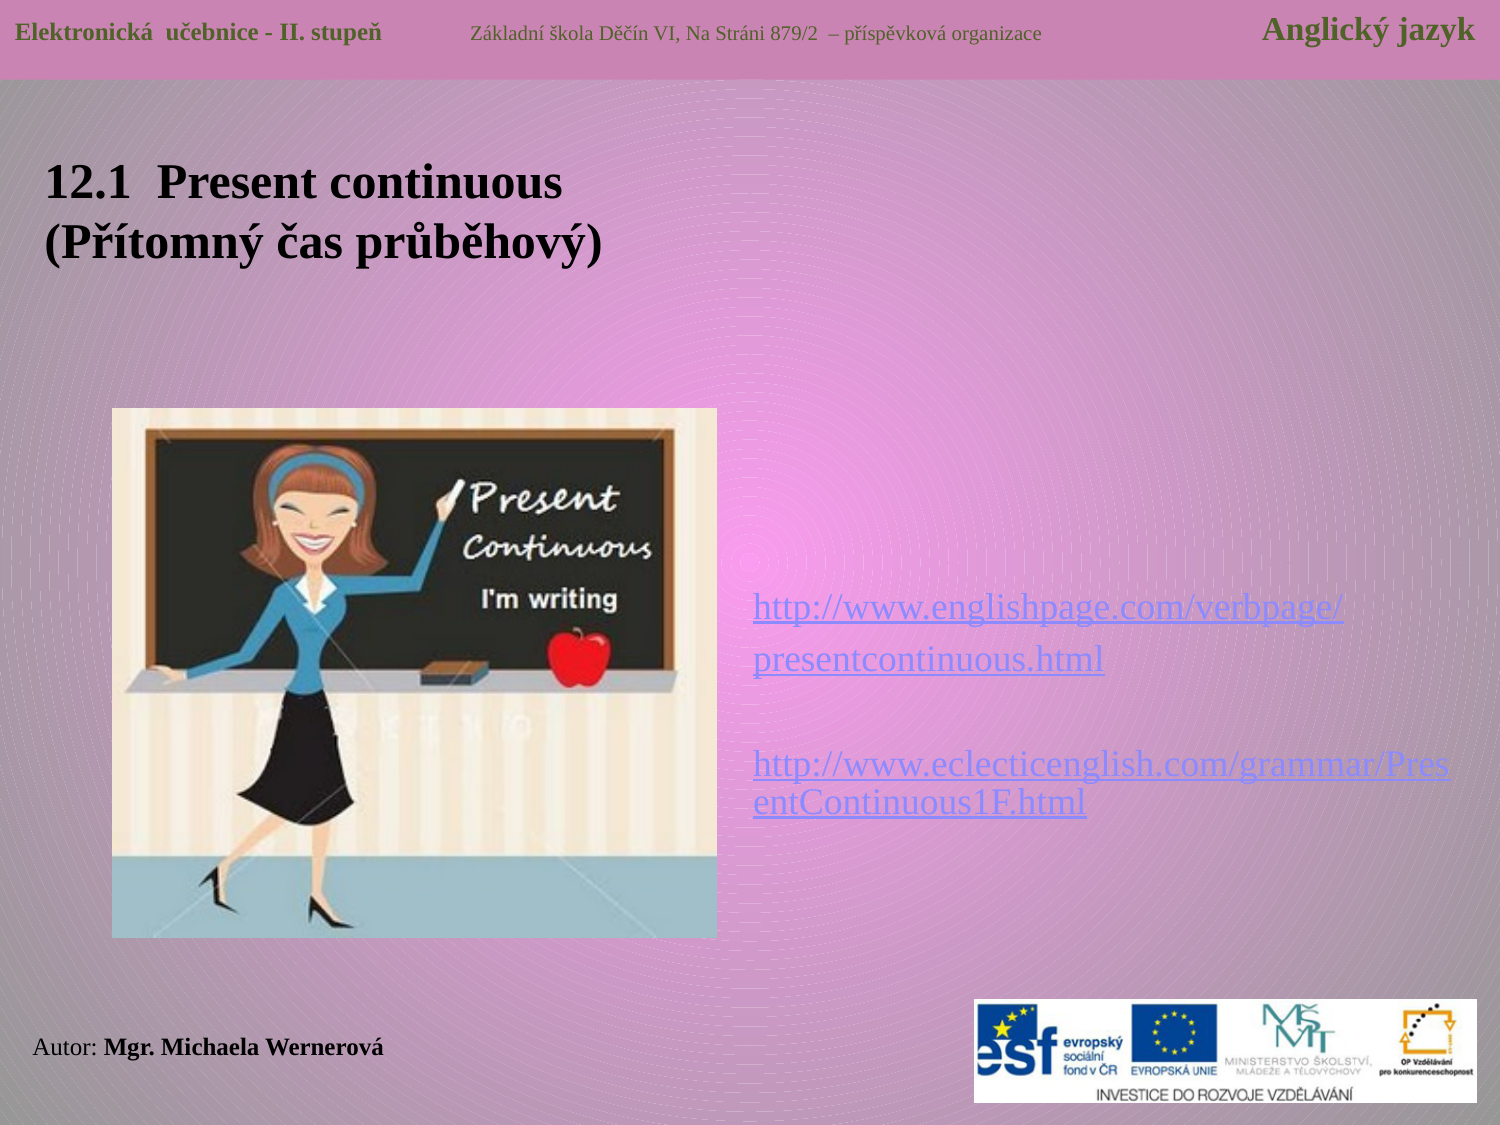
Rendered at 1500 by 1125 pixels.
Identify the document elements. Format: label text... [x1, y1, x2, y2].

picture [111, 408, 717, 939]
subtitle http://www.englishpage.com/verbpage/ presentcontinuous.html http://www.eclecticenglish.com/grammar/PresentContinuous1F.html [738, 574, 1471, 925]
picture [974, 999, 1477, 1103]
text_box Autor: Mgr. Michaela Wernerová [17, 1023, 550, 1068]
title 12.1 Present continuous (Přítomný čas průběhový) [29, 101, 1388, 315]
text_box Elektronická učebnice - II. stupeň Základní škola Děčín VI, Na Stráni 879/2 – příspěvková organizace Anglický jazyk [0, 0, 1500, 80]
